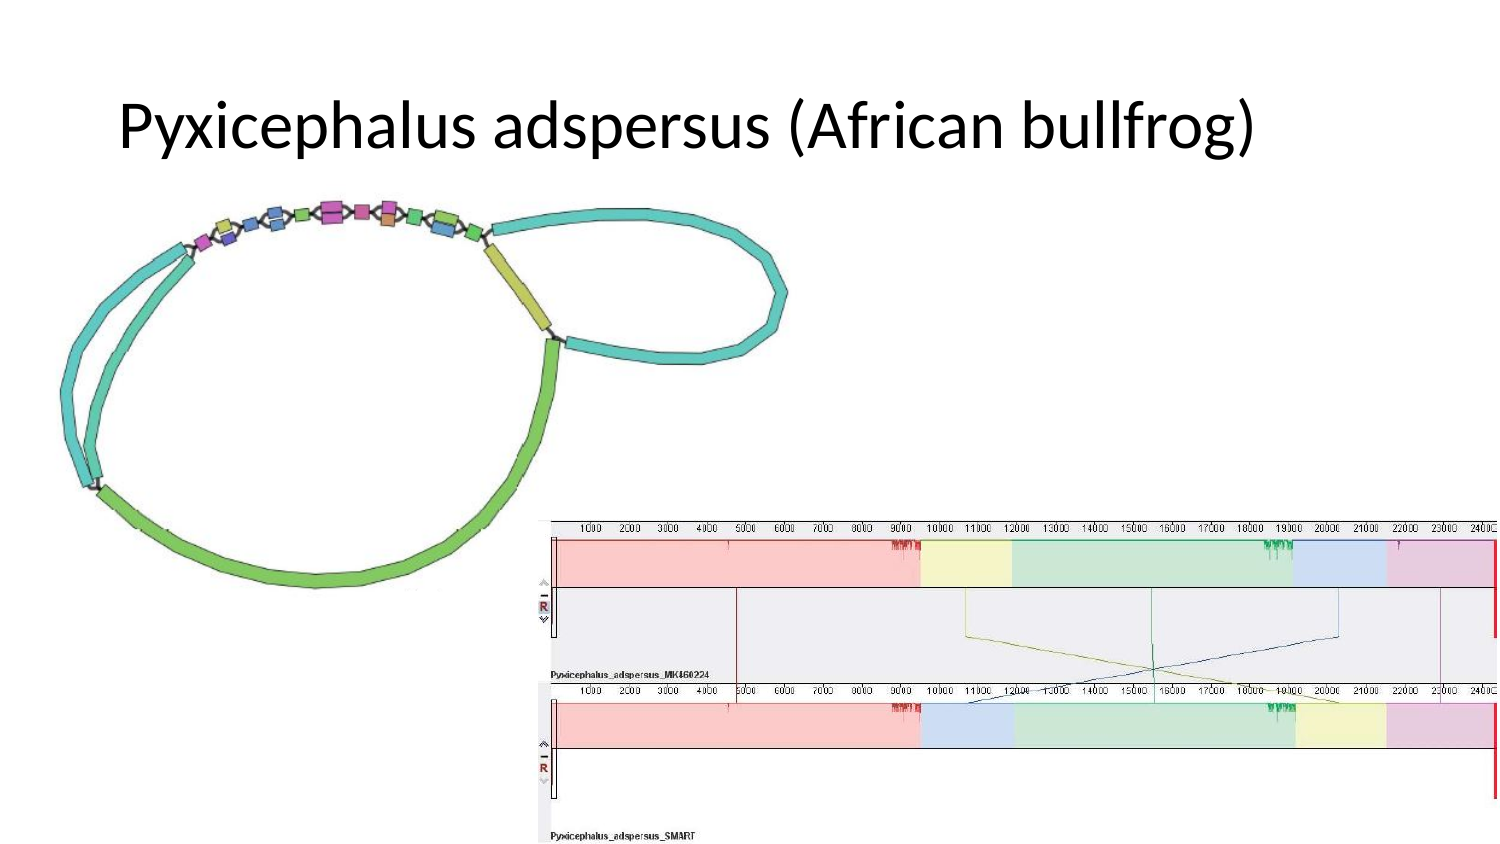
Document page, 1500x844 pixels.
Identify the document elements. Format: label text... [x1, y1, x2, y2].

picture [19, 184, 1500, 844]
title Pyxicephalus adspersus (African bullfrog) [103, 44, 1397, 208]
